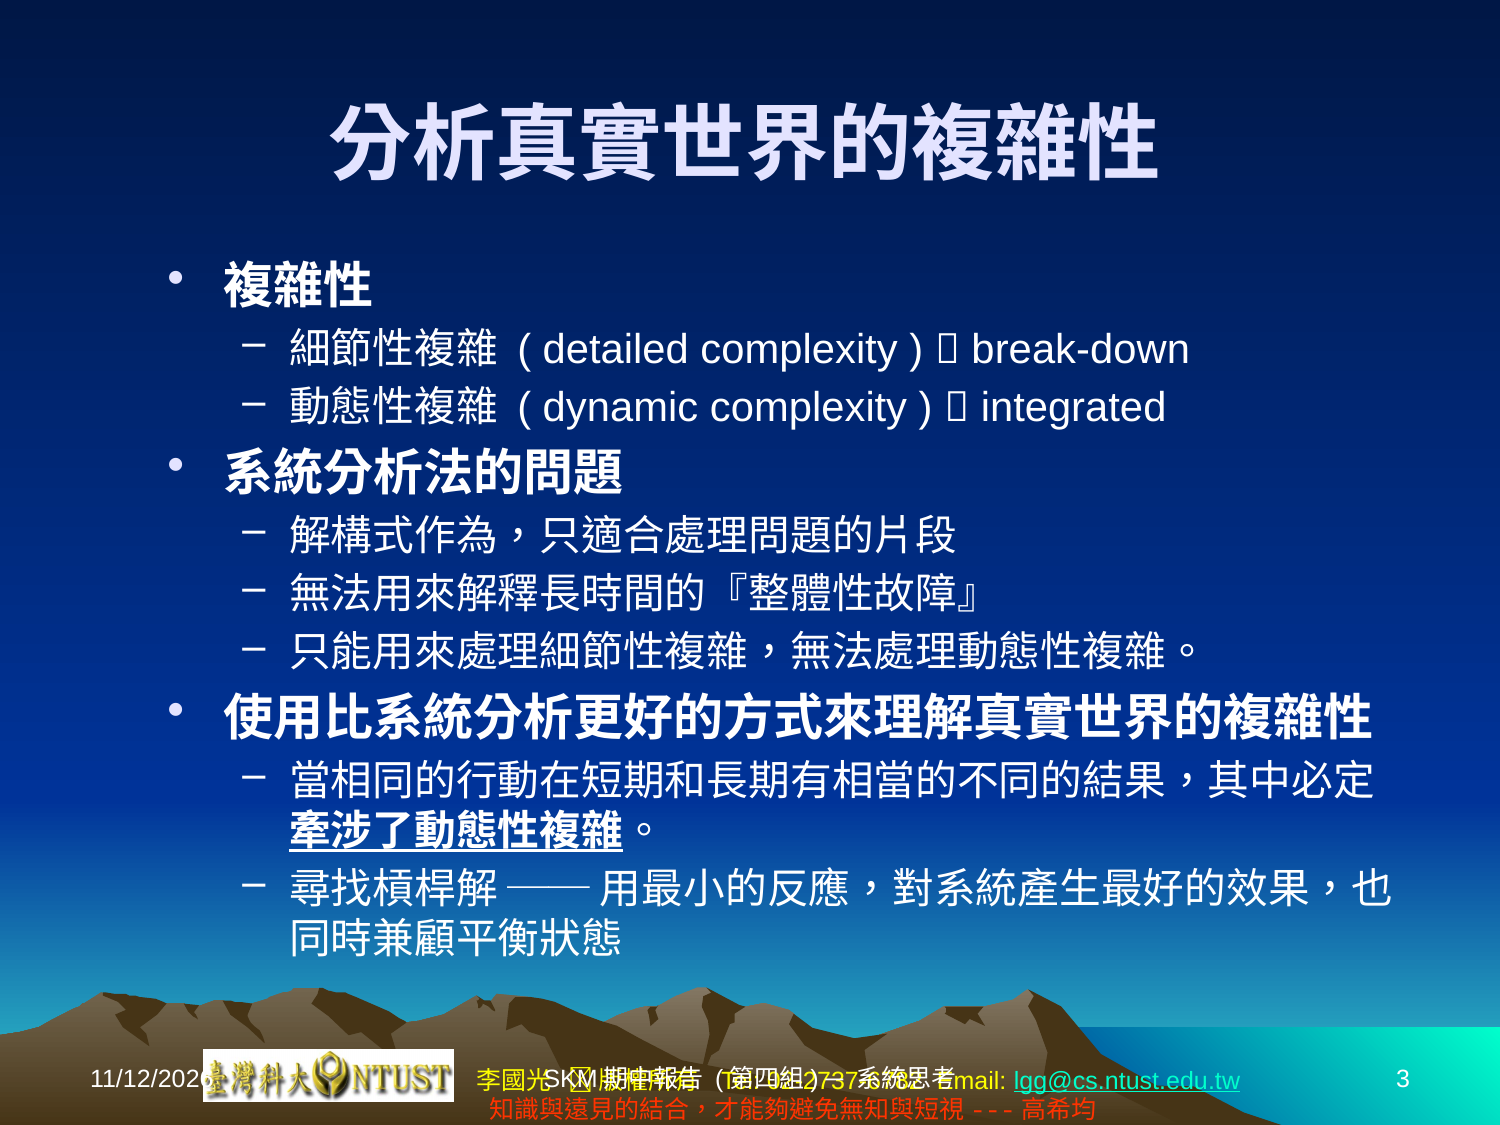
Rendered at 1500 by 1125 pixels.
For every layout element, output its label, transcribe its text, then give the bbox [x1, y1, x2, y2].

slide_number 3 [1074, 1024, 1426, 1101]
picture [203, 1049, 454, 1102]
list 複雜性 細節性複雜 ( detailed complexity )  break-down 動態性複雜 ( dynamic complexity )  integrated 系統分析法的問題 解構式作為，只適合處理問題的片段 無法用來解釋長時間的『整體性故障』 只能用來處理細節性複雜，無法處理動態性複雜。 使用比系統分析更好的方式來理解真實世界的複雜性 當相同的行動在短期和長期有相當的不同的結果，其中必定牽涉了動態性複雜。 尋找槓桿解 ── 用最小的反應，對系統產生最好的效果，也同時兼顧平衡狀態 [152, 245, 1419, 985]
footer SKM期中報告 (第四組) ─ 系統思考 [512, 1024, 988, 1101]
title 分析真實世界的複雜性 [70, 46, 1421, 235]
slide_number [74, 1024, 426, 1101]
